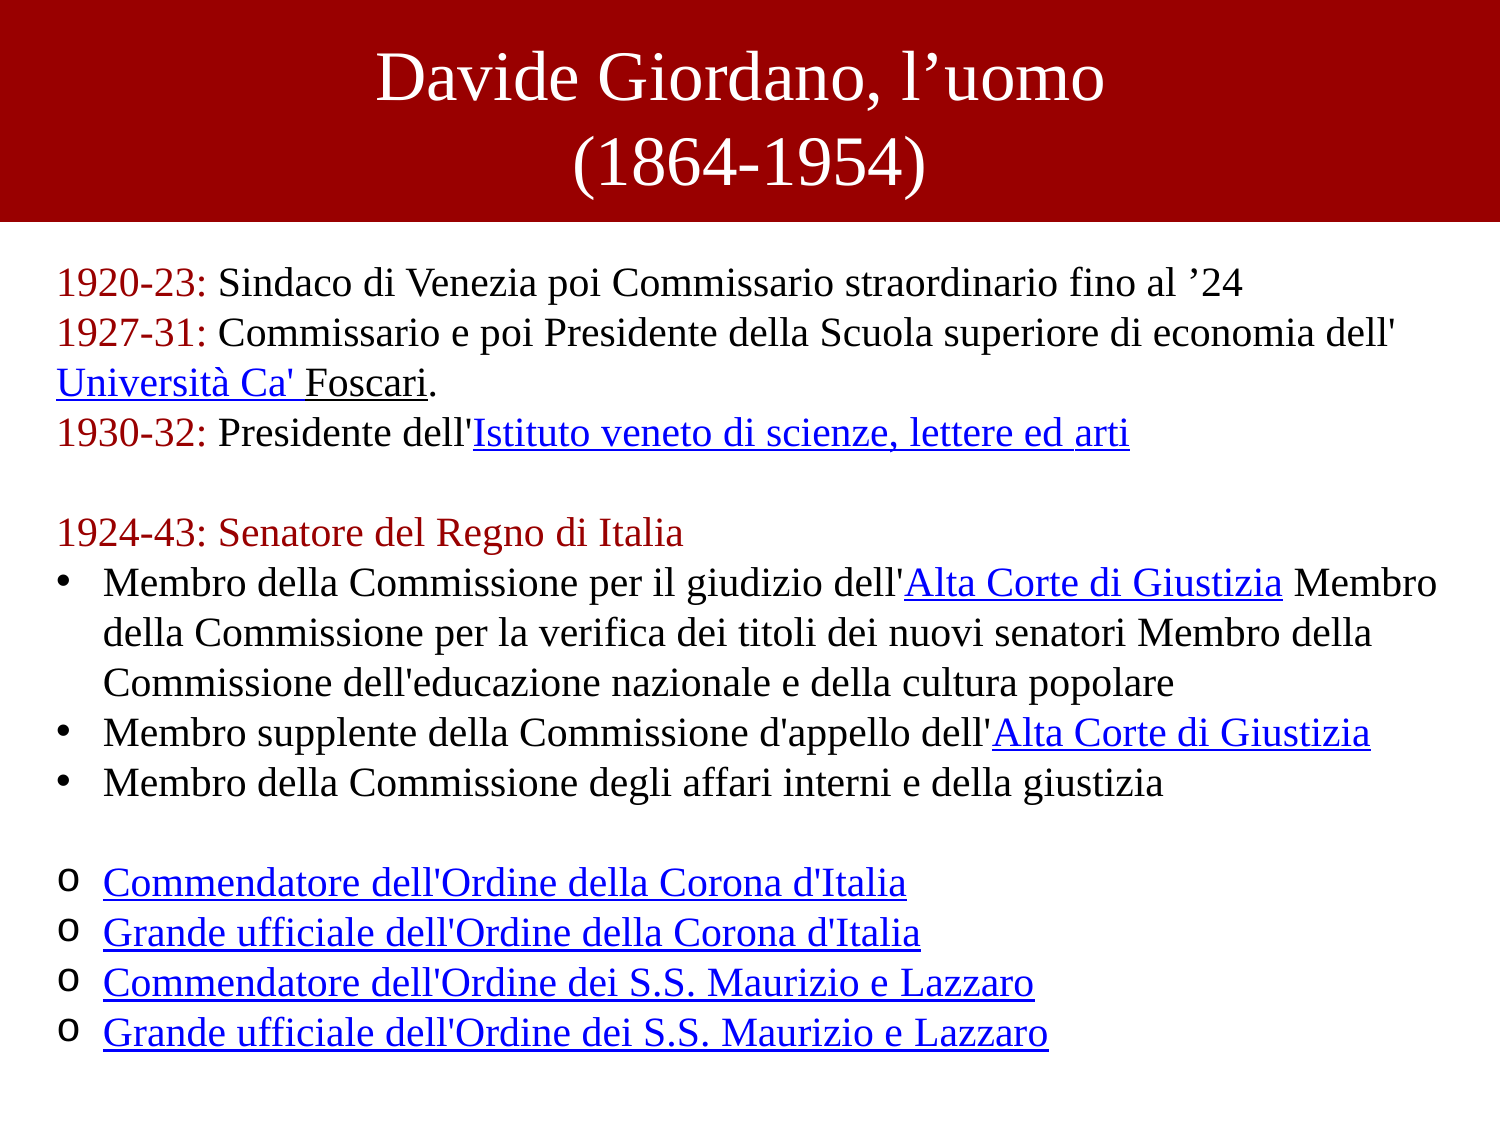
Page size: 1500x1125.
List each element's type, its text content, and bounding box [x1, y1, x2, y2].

text_box 1920-23: Sindaco di Venezia poi Commissario straordinario fino al ’24 1927-31: Commissario e poi Presidente della Scuola superiore di economia dell'Università Ca' Foscari. 1930-32: Presidente dell'Istituto veneto di scienze, lettere ed arti 1924-43: Senatore del Regno di Italia Membro della Commissione per il giudizio dell'Alta Corte di Giustizia Membro della Commissione per la verifica dei titoli dei nuovi senatori Membro della Commissione dell'educazione nazionale e della cultura popolare Membro supplente della Commissione d'appello dell'Alta Corte di Giustizia Membro della Commissione degli affari interni e della giustizia Commendatore dell'Ordine della Corona d'Italia Grande ufficiale dell'Ordine della Corona d'Italia Commendatore dell'Ordine dei S.S. Maurizio e Lazzaro Grande ufficiale dell'Ordine dei S.S. Maurizio e Lazzaro [41, 247, 1459, 1063]
text_box [0, 0, 1500, 222]
title Davide Giordano, l’uomo (1864-1954) [75, 20, 1425, 209]
